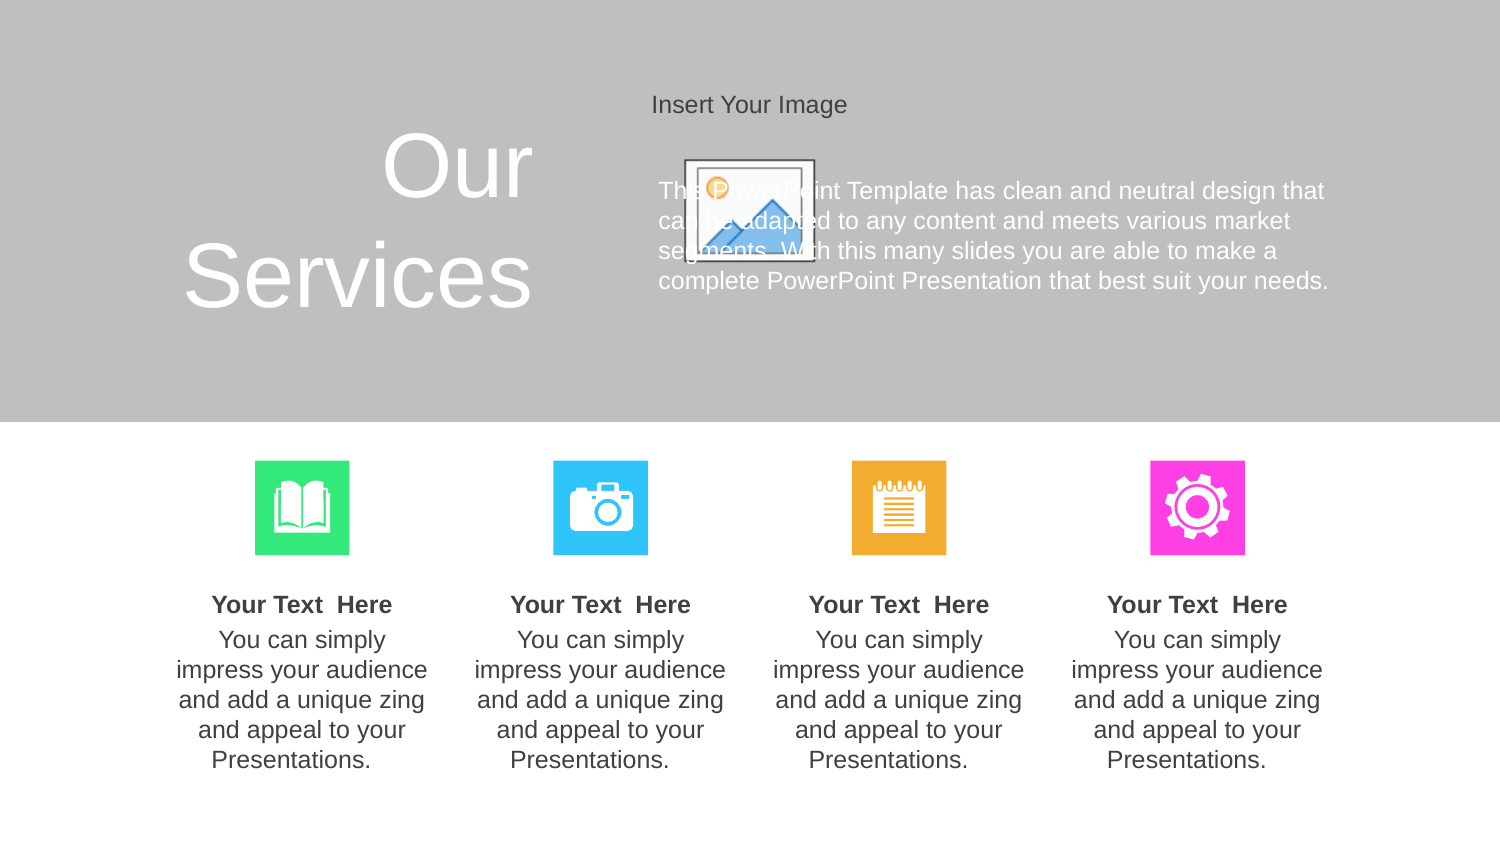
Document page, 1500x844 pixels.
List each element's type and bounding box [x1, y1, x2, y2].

text_box [870, 478, 928, 535]
text_box [253, 459, 352, 557]
text_box [850, 459, 948, 557]
text_box [1054, 581, 1341, 783]
text_box [1163, 471, 1233, 542]
text_box [1148, 459, 1247, 557]
text_box [567, 480, 636, 533]
text_box [755, 581, 1043, 783]
text_box [272, 478, 333, 535]
picture [0, 0, 1500, 423]
text_box [159, 581, 446, 783]
text_box [457, 581, 744, 783]
